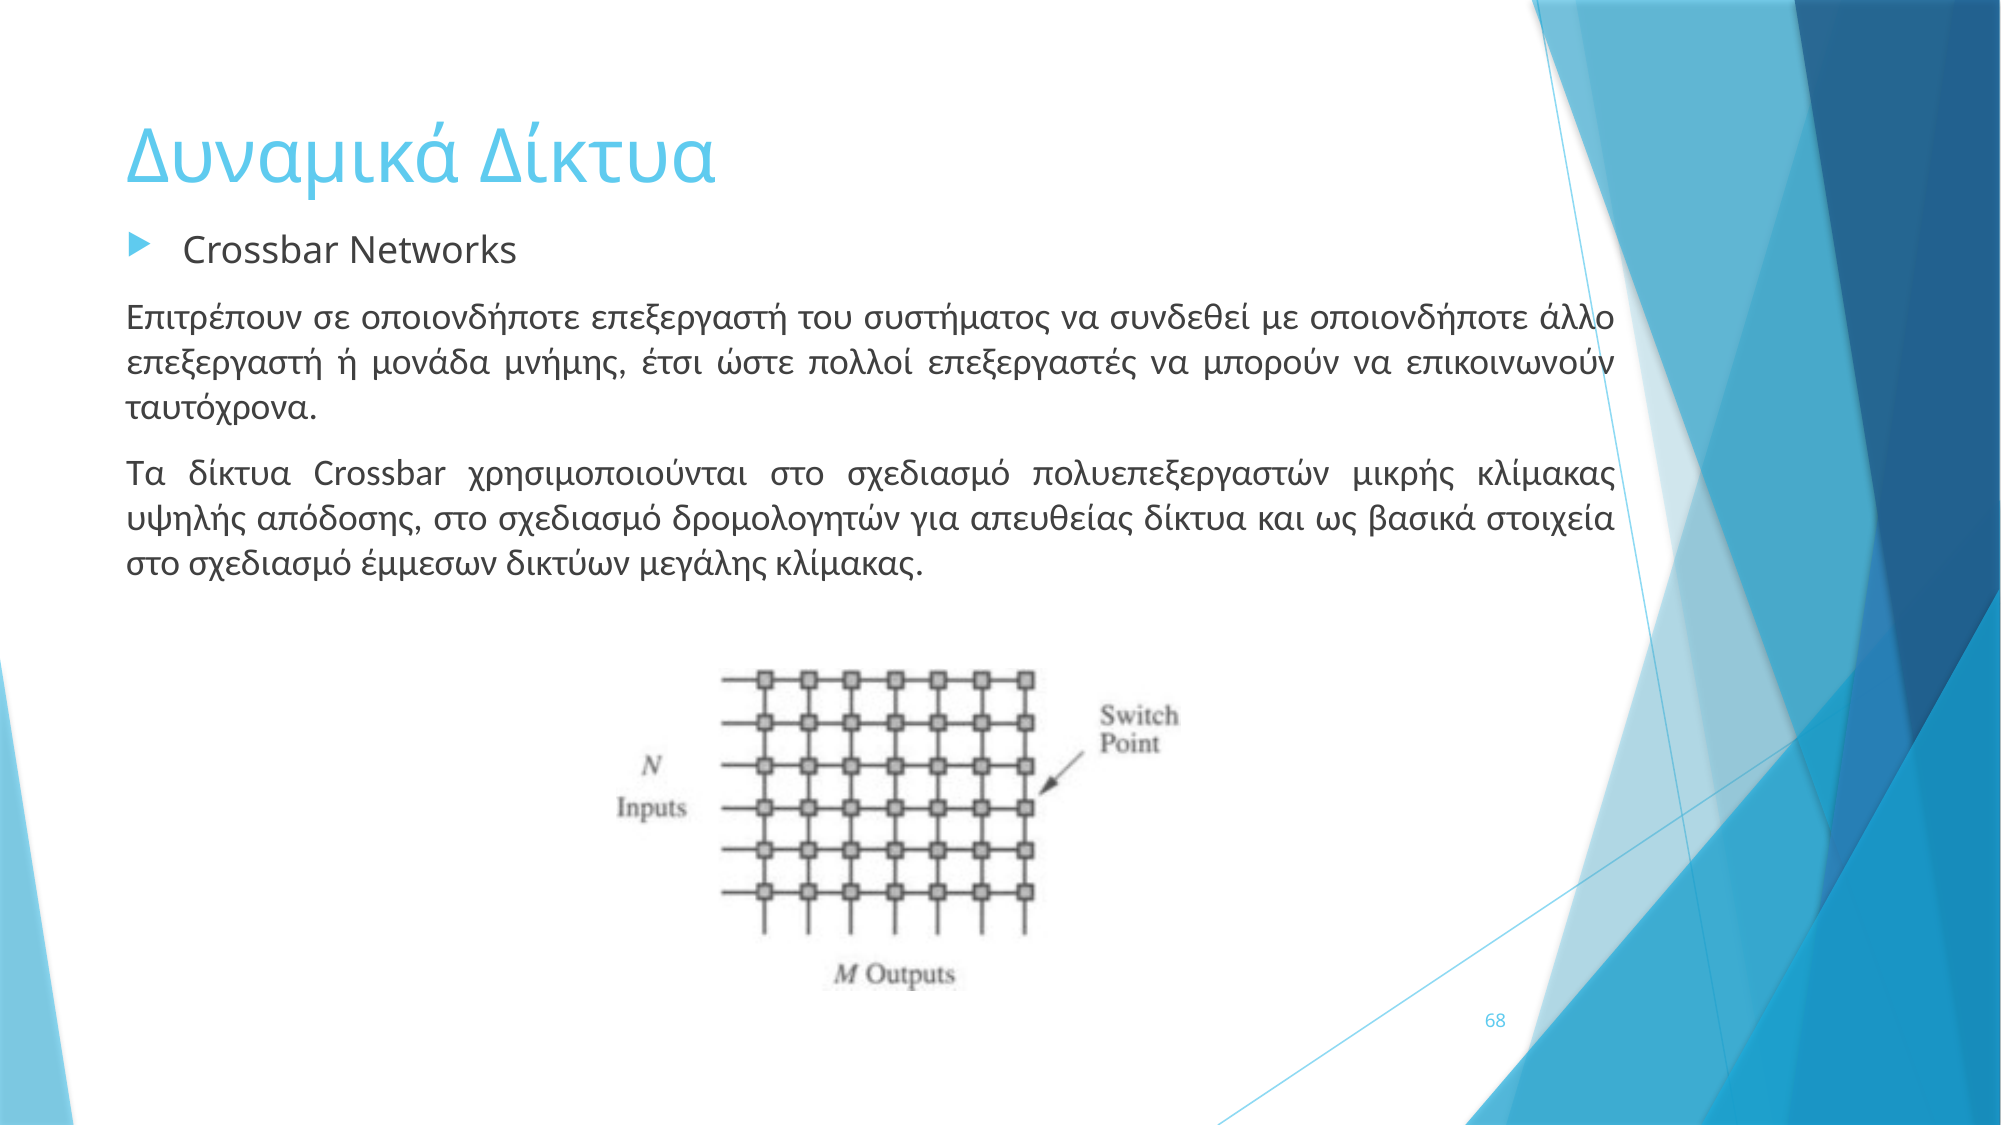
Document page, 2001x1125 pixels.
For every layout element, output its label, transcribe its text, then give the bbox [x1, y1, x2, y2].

list Crossbar Networks Eπιτρέπουν σε οποιονδήποτε επεξεργαστή του συστήματος να συνδεθεί με οποιονδήποτε άλλο επεξεργαστή ή μονάδα μνήμης, έτσι ώστε πολλοί επεξεργαστές να μπορούν να επικοινωνούν ταυτόχρονα. Τα δίκτυα Crossbar χρησιμοποιούνται στο σχεδιασμό πολυεπεξεργαστών μικρής κλίμακας υψηλής απόδοσης, στο σχεδιασμό δρομολογητών για απευθείας δίκτυα και ως βασικά στοιχεία στο σχεδιασμό έμμεσων δικτύων μεγάλης κλίμακας. [111, 218, 1632, 856]
slide_number 68 [1409, 991, 1522, 1051]
picture [615, 667, 1181, 992]
title Δυναμικά Δίκτυα [111, 99, 1522, 218]
